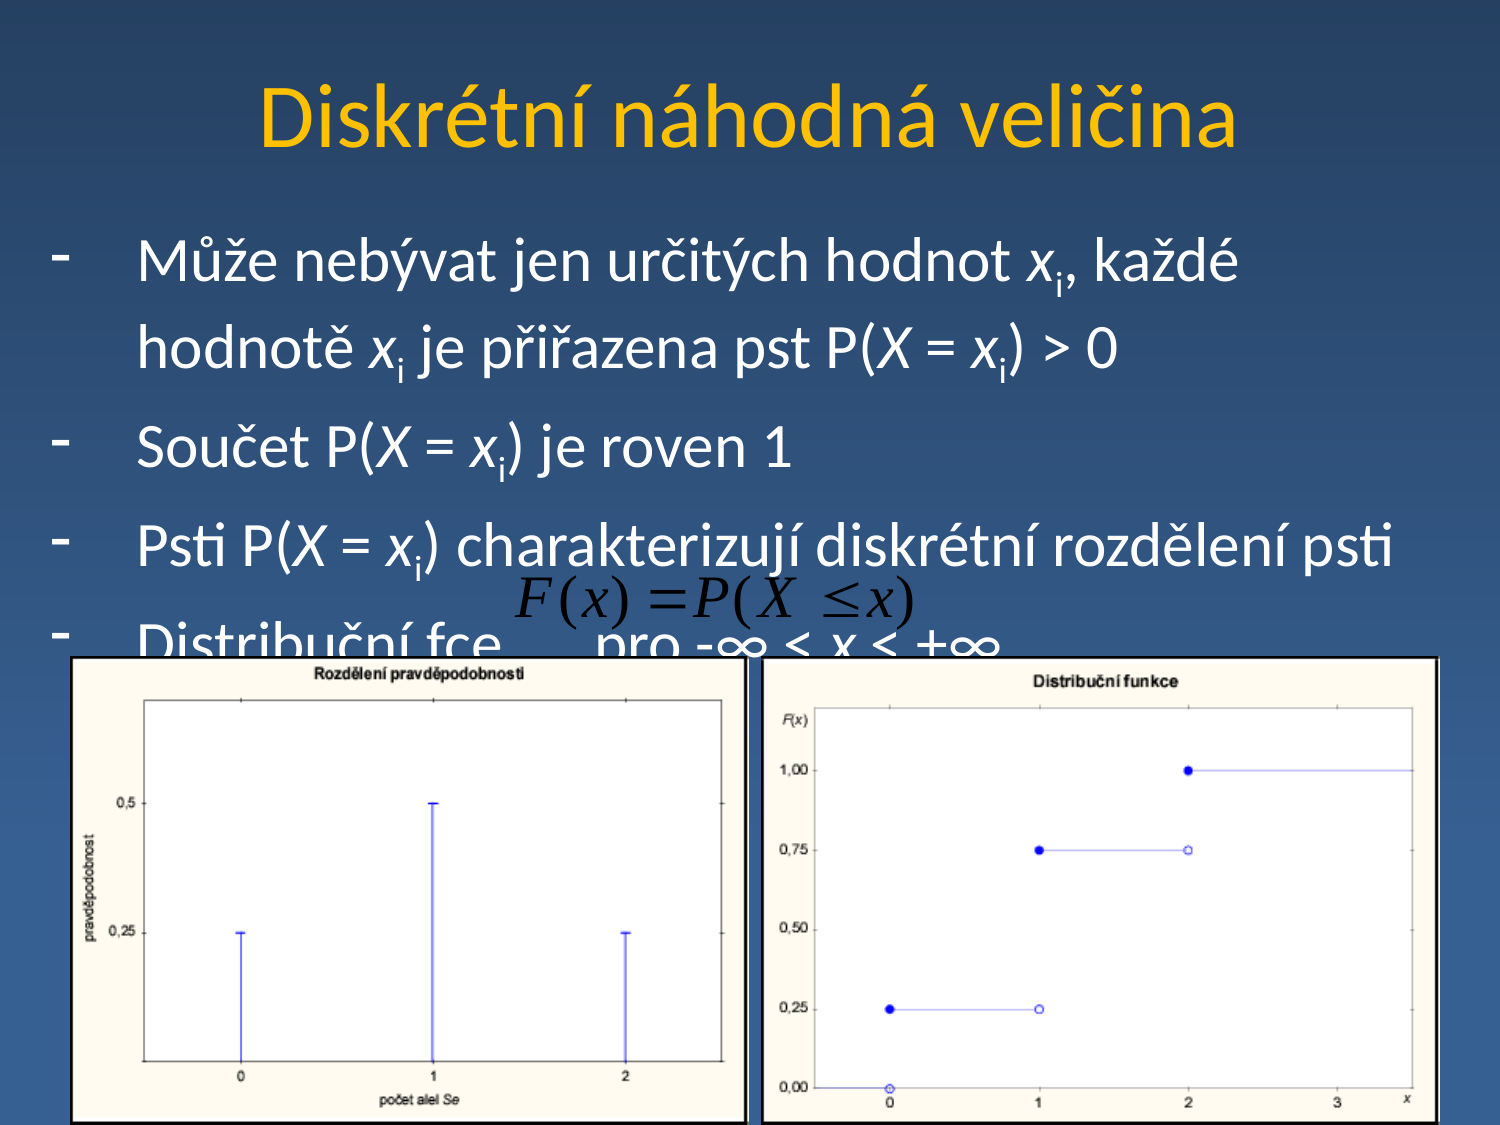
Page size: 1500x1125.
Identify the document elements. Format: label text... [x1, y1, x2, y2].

picture [70, 655, 749, 1125]
title Diskrétní náhodná veličina [75, 45, 1425, 176]
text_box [503, 562, 926, 643]
text_box Může nebývat jen určitých hodnot xi, každé hodnotě xi je přiřazena pst P(X = xi) > 0 Součet P(X = xi) je roven 1 Psti P(X = xi) charakterizují diskrétní rozdělení psti Distribuční fce , pro -∞ < x < +∞ [35, 210, 1461, 692]
picture [761, 655, 1441, 1125]
